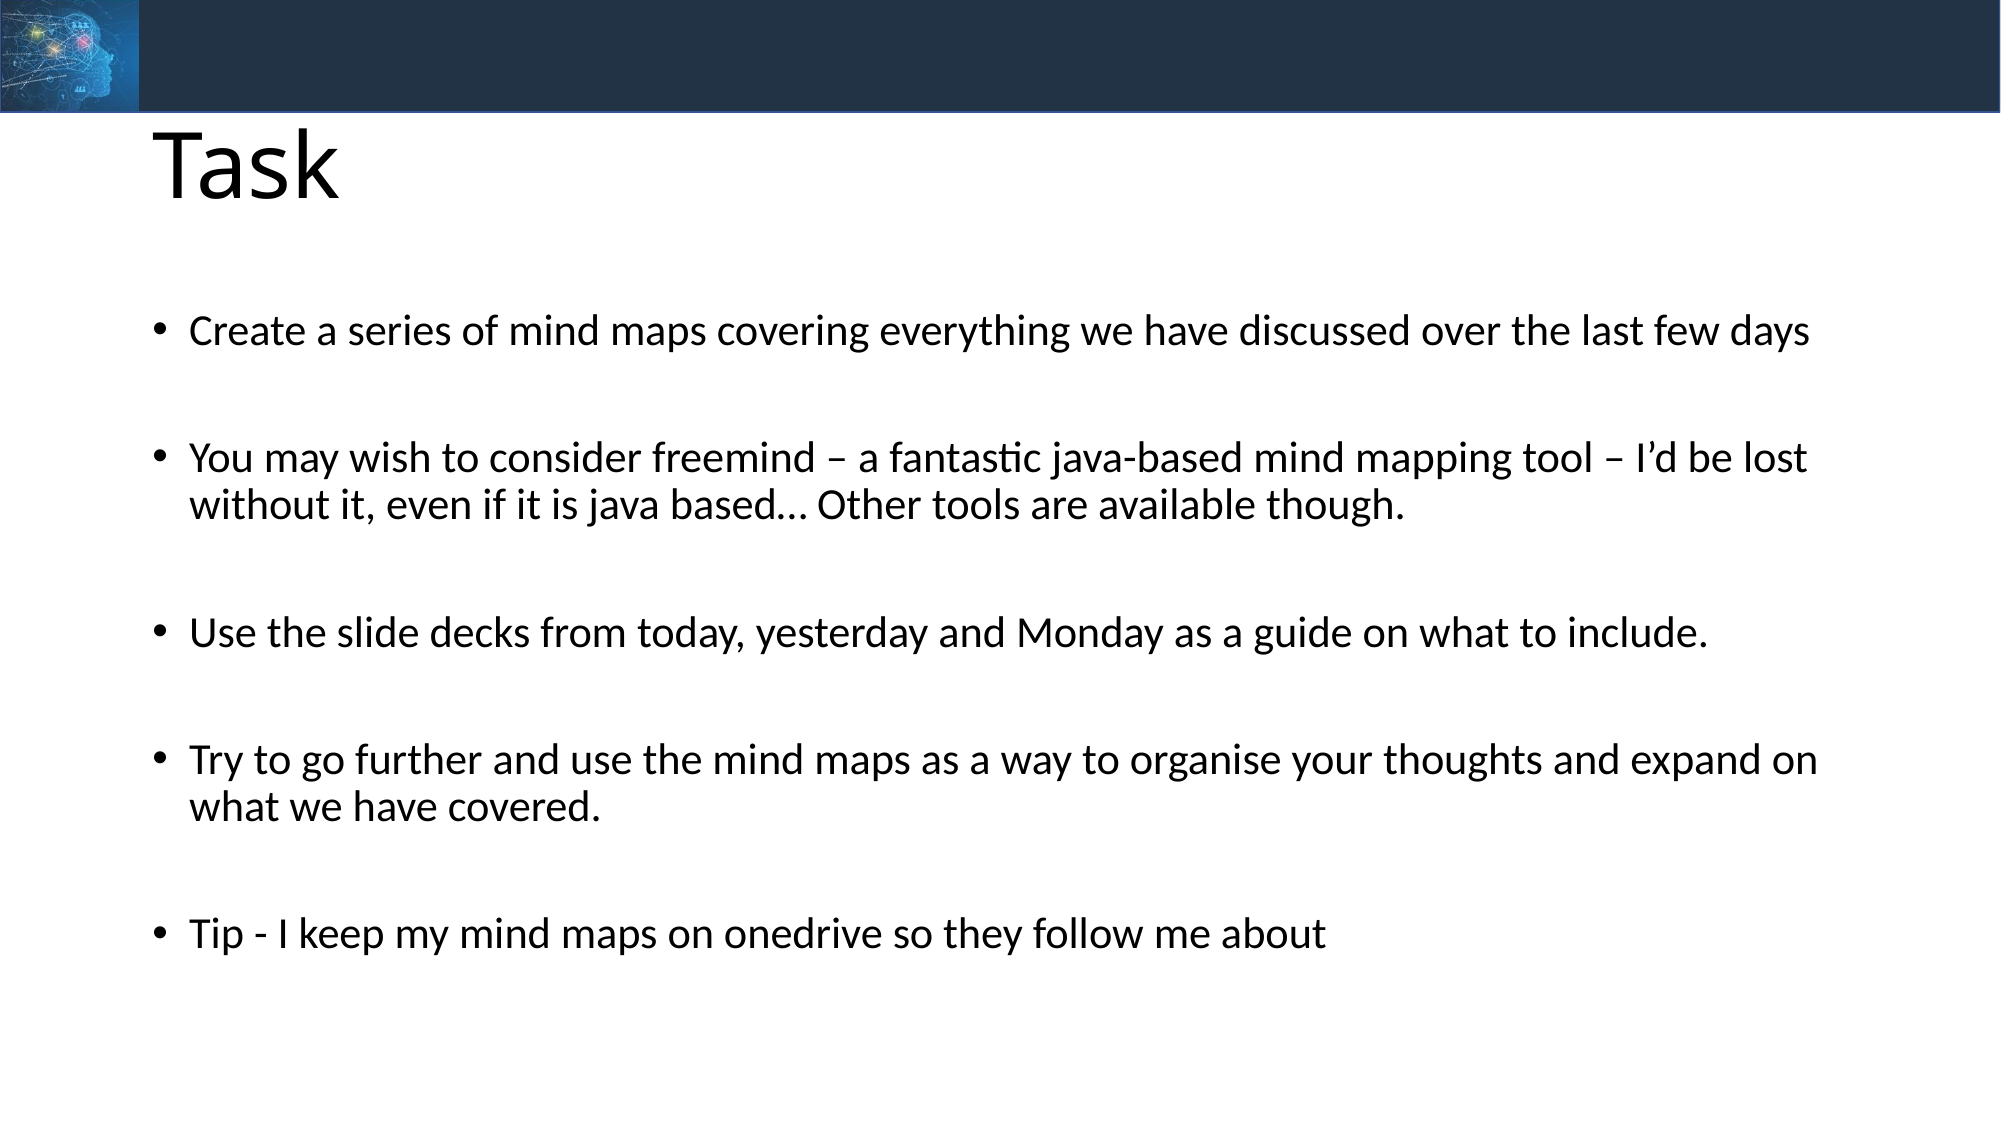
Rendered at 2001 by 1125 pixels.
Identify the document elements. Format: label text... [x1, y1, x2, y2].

list Create a series of mind maps covering everything we have discussed over the last few days You may wish to consider freemind – a fantastic java-based mind mapping tool – I’d be lost without it, even if it is java based… Other tools are available though. Use the slide decks from today, yesterday and Monday as a guide on what to include. Try to go further and use the mind maps as a way to organise your thoughts and expand on what we have covered. Tip - I keep my mind maps on onedrive so they follow me about [137, 299, 1863, 1014]
picture [2, 0, 139, 111]
title Task [137, 59, 1863, 278]
